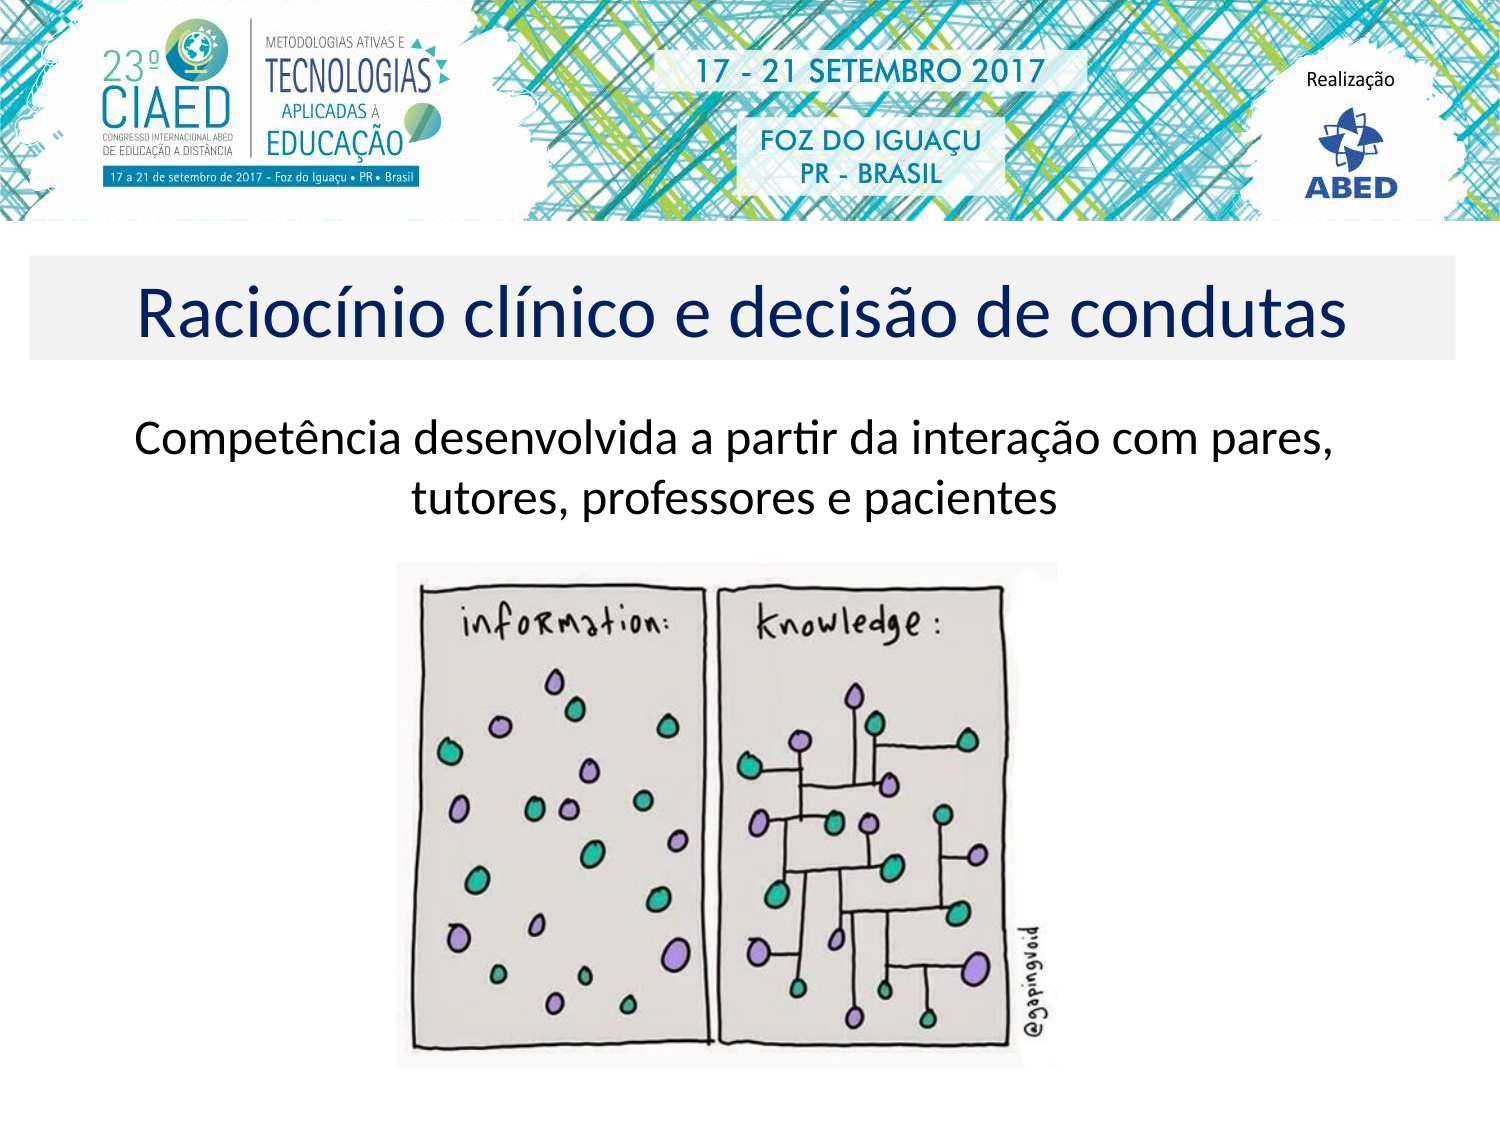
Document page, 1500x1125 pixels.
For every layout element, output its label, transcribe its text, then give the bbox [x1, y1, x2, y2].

picture [0, 0, 1500, 221]
text_box Raciocínio clínico e decisão de condutas [29, 255, 1456, 361]
text_box Competência desenvolvida a partir da interação com pares, tutores, professores e pacientes [76, 397, 1393, 532]
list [395, 562, 1058, 1068]
